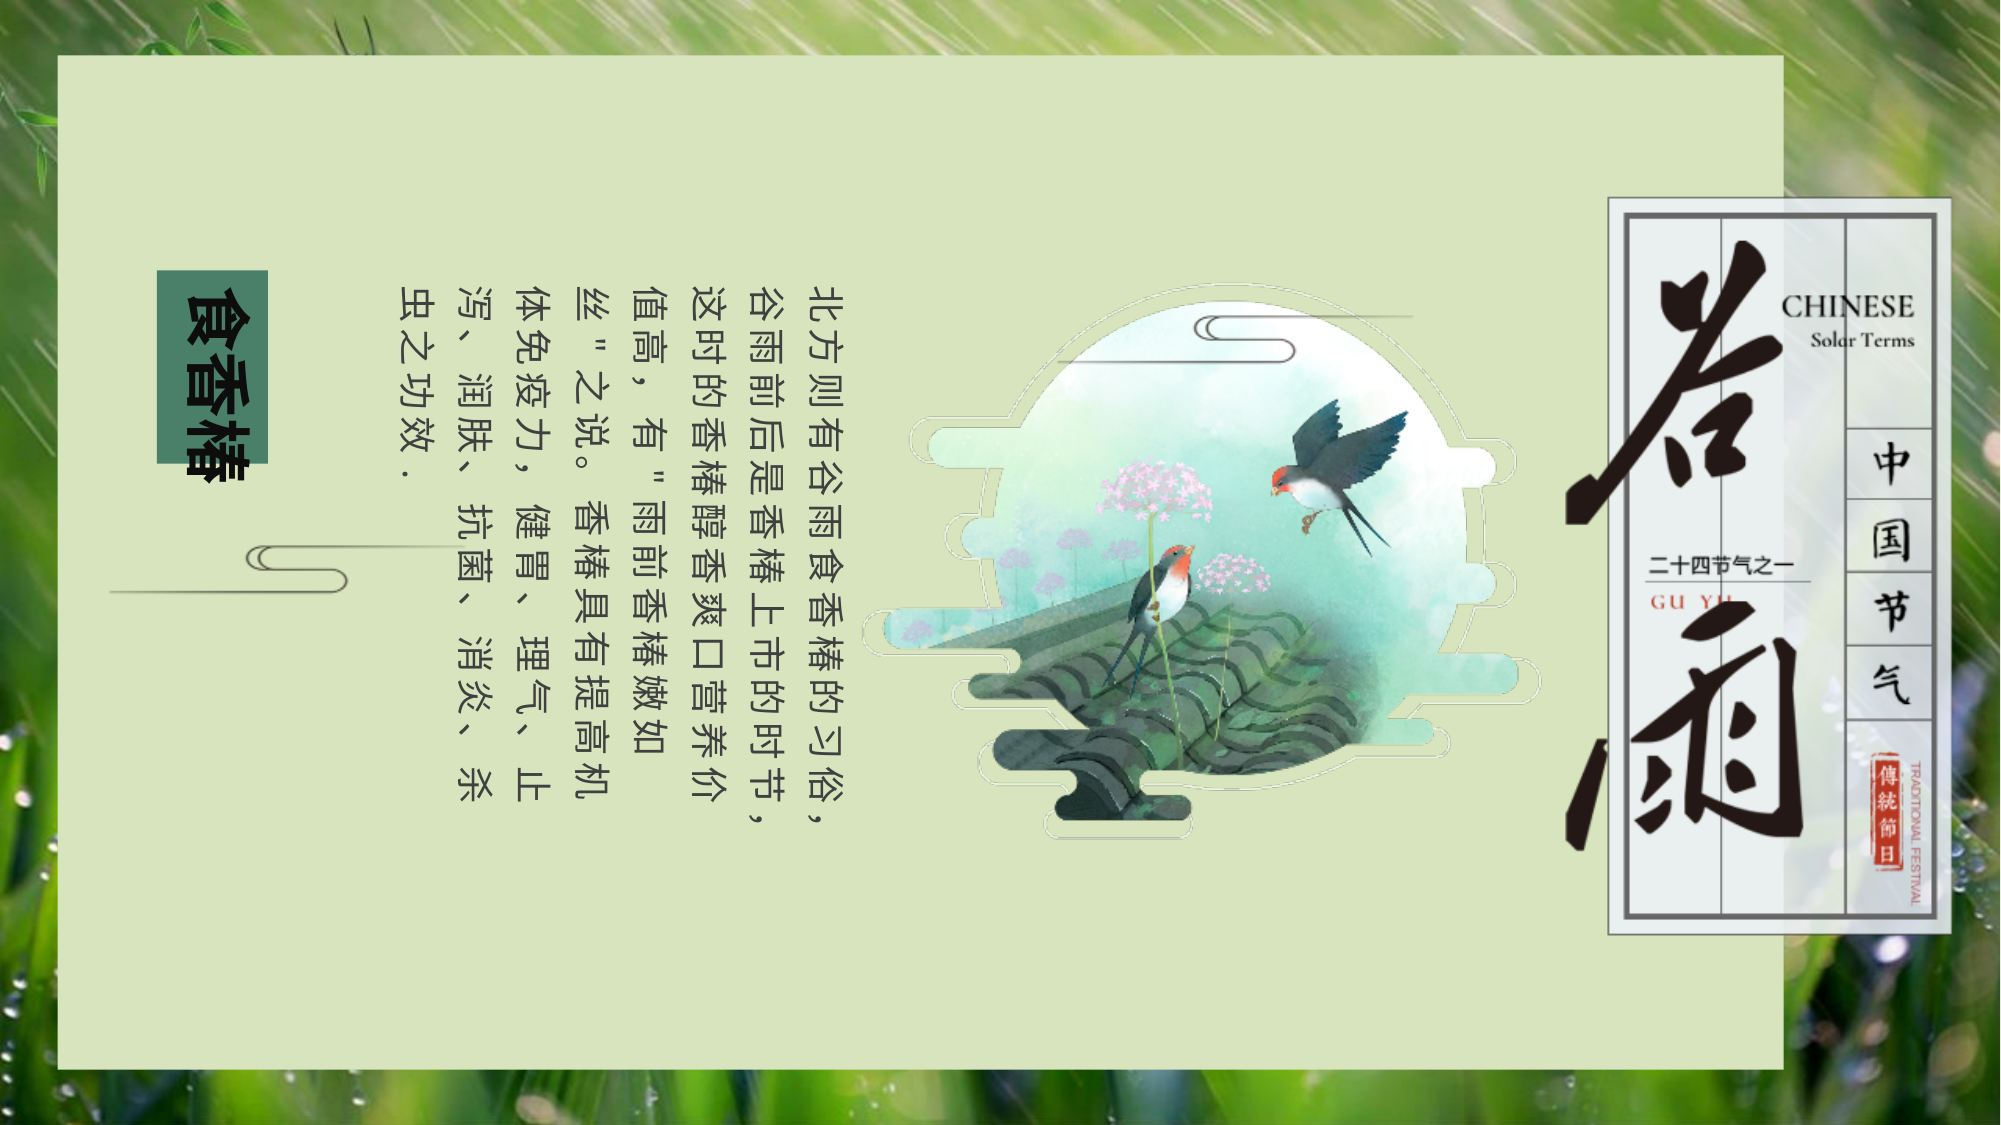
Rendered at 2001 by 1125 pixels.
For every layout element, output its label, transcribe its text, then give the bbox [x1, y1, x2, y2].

picture [0, 0, 2001, 1125]
text_box 北方则有谷雨食香椿的习俗，谷雨前后是香椿上市的时节，这时的香椿醇香爽口营养价值高，有"雨前香椿嫩如丝"之说。香椿具有提高机体免疫力，健胃、理气、止泻、润肤、抗菌、消炎、杀虫之功效. [426, 270, 850, 863]
